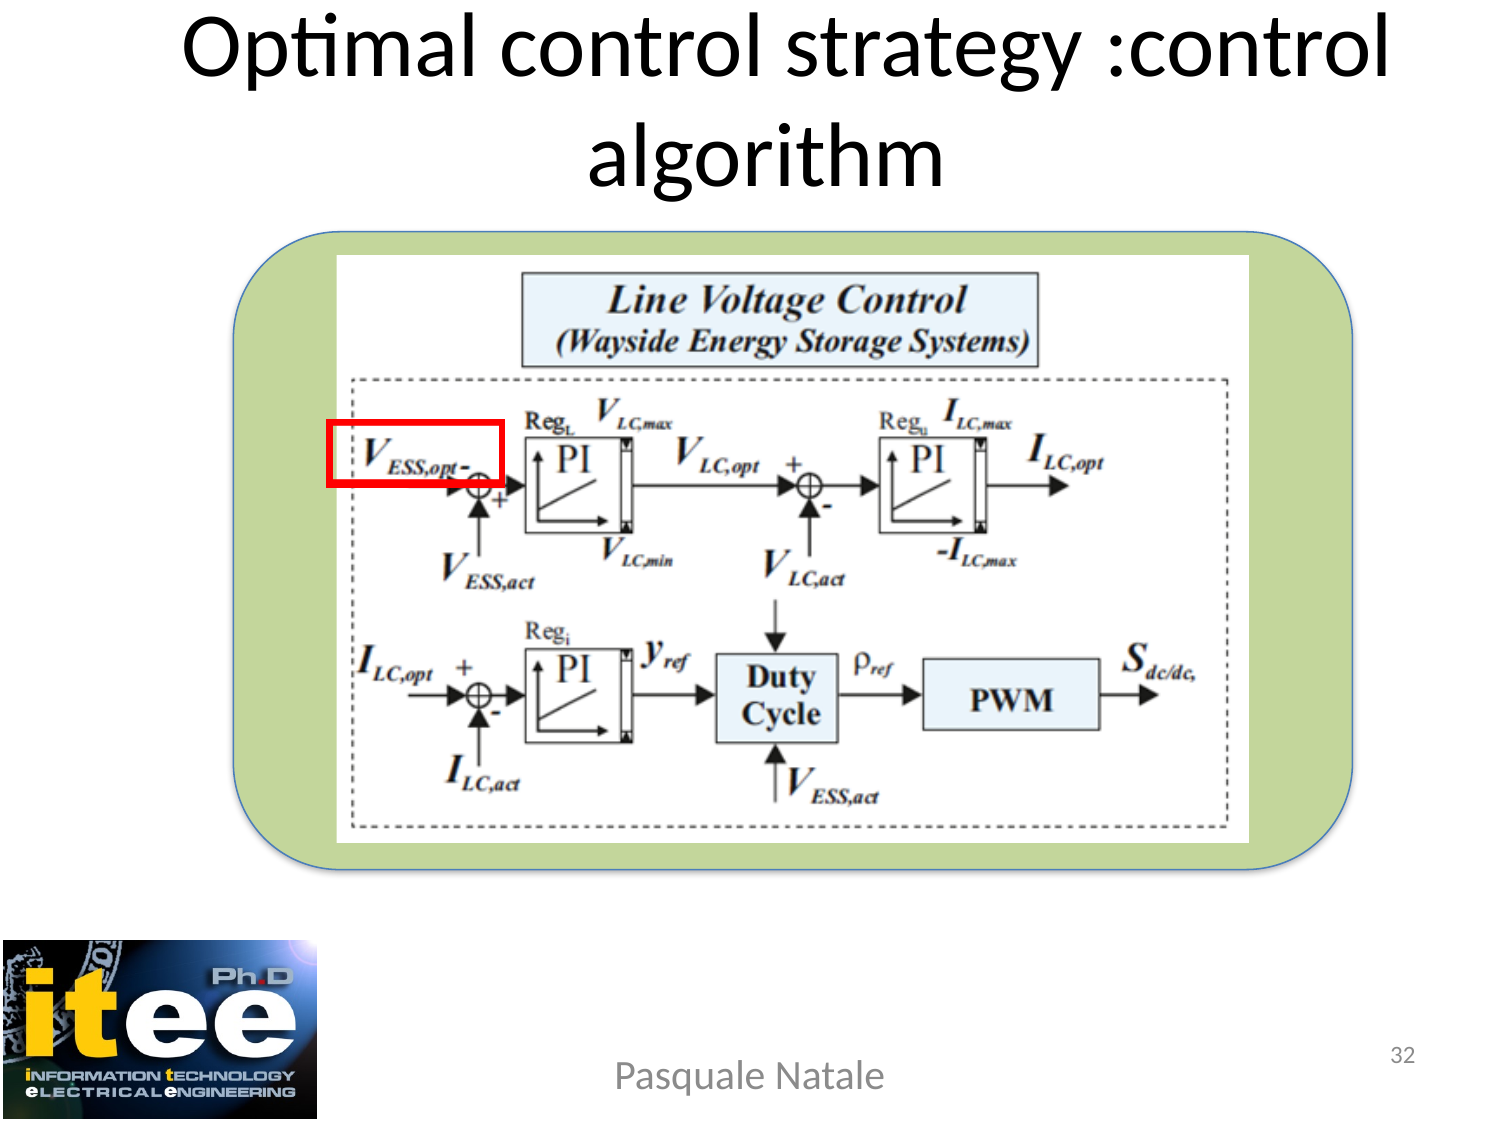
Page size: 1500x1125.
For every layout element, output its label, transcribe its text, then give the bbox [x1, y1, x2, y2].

picture [3, 940, 317, 1120]
slide_number 32 [1080, 1023, 1431, 1084]
footer Pasquale Natale [512, 1042, 988, 1103]
text_box Optimal control strategy :control algorithm [19, 20, 1500, 170]
text_box [232, 230, 1354, 871]
picture [332, 255, 1250, 843]
